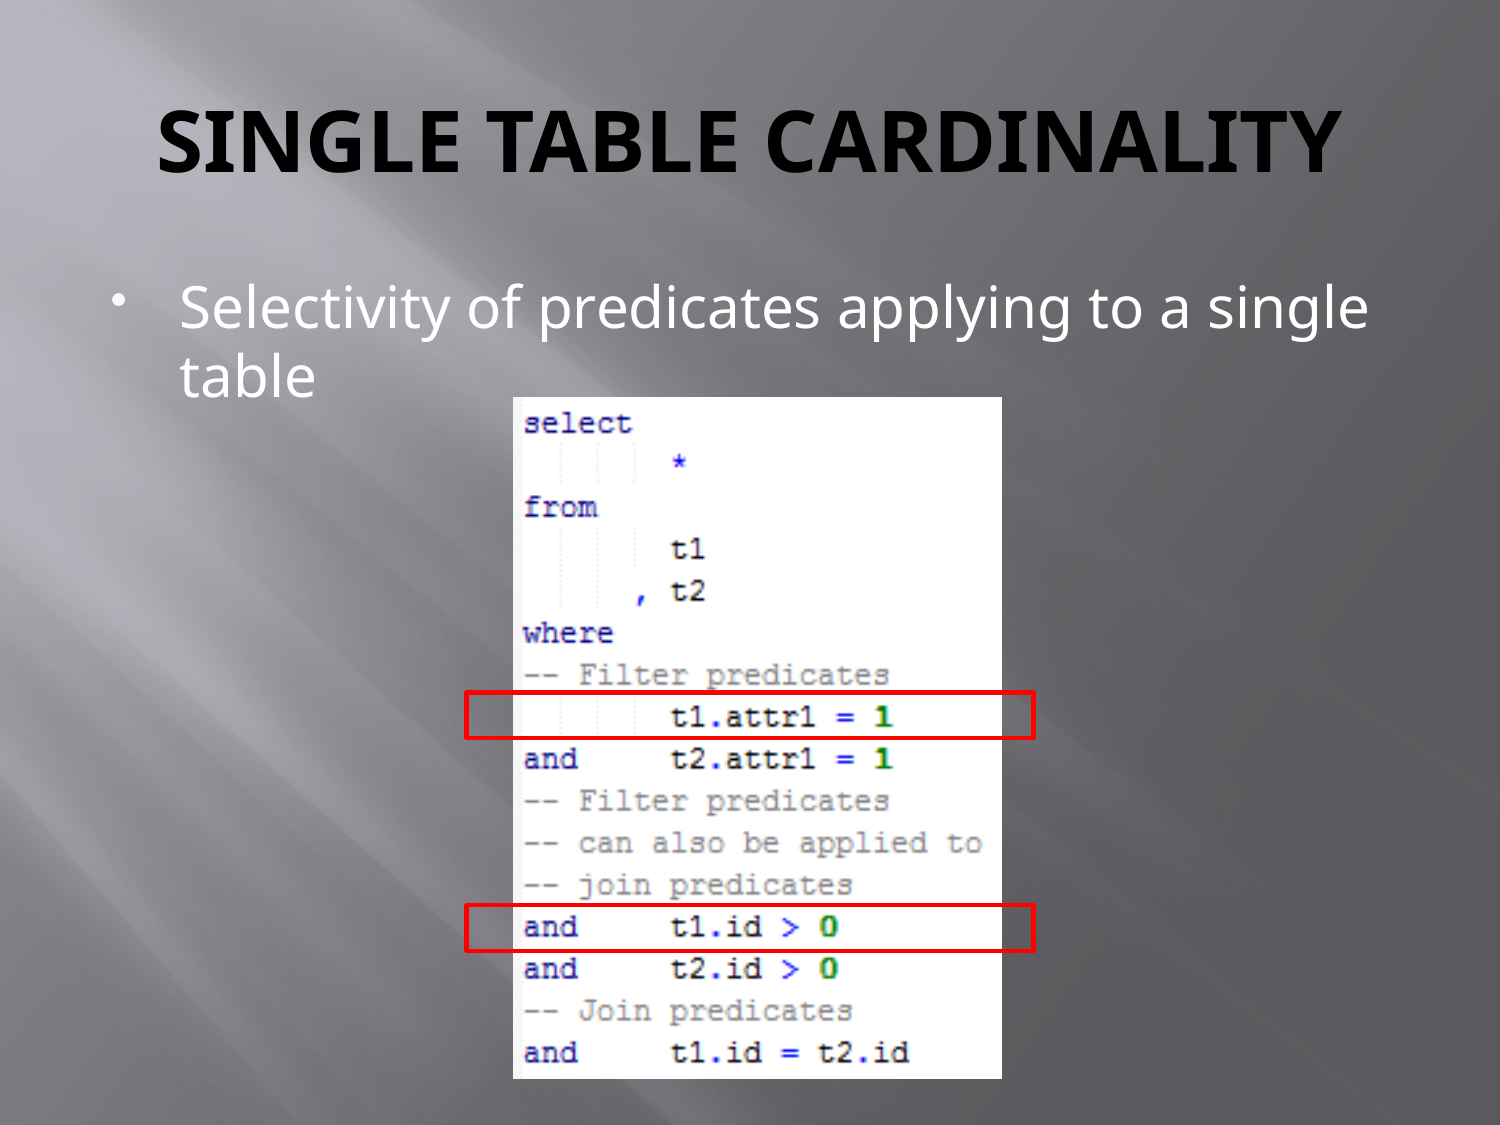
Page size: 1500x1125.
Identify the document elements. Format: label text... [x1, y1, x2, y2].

picture [513, 396, 1002, 1080]
title SINGLE TABLE CARDINALITY [75, 45, 1425, 233]
text_box [464, 690, 513, 740]
list Selectivity of predicates applying to a single table [75, 262, 1425, 1035]
text_box [464, 903, 513, 953]
